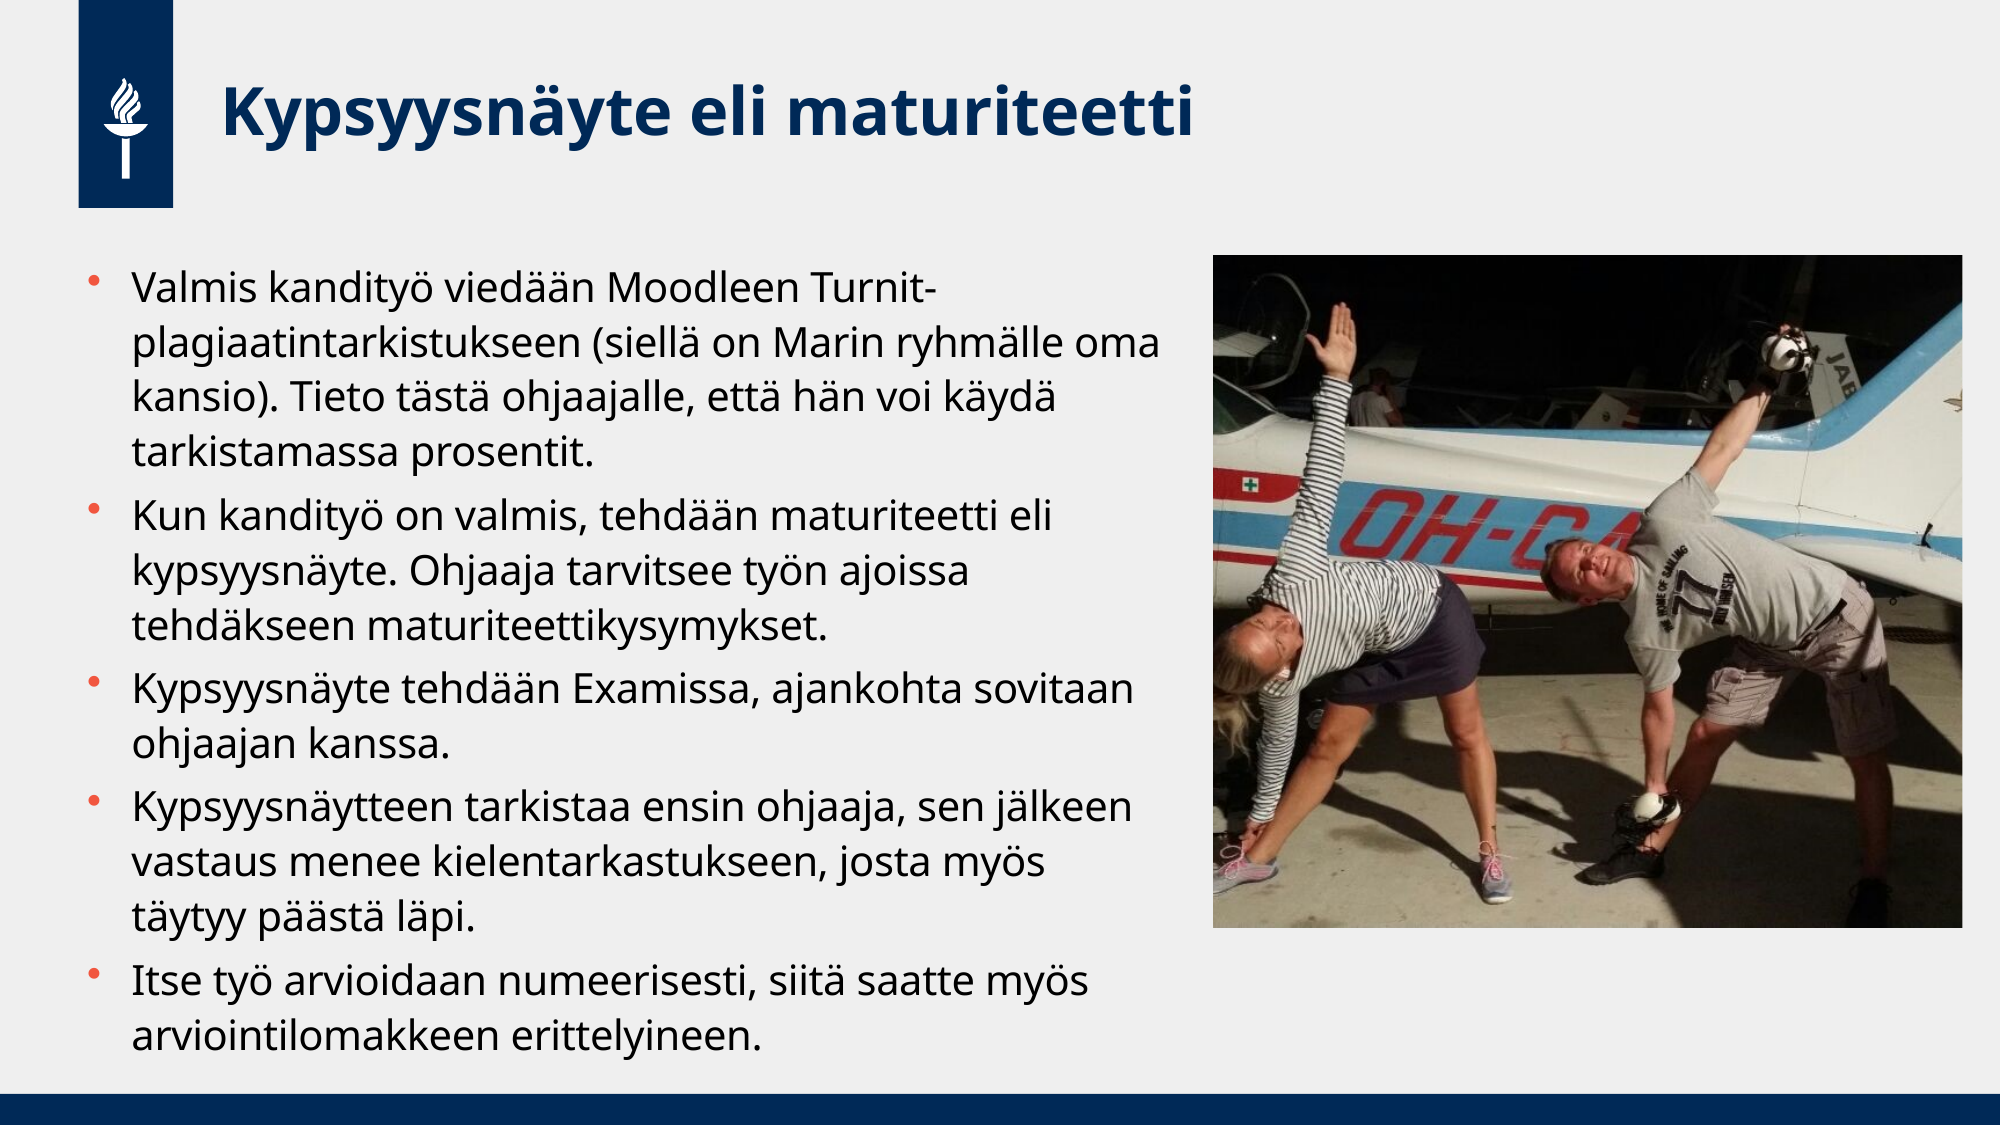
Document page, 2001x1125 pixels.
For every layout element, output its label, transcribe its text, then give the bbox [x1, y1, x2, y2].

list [1213, 255, 1963, 928]
list Valmis kandityö viedään Moodleen Turnit- plagiaatintarkistukseen (siellä on Marin ryhmälle oma kansio). Tieto tästä ohjaajalle, että hän voi käydä tarkistamassa prosentit. Kun kandityö on valmis, tehdään maturiteetti eli kypsyysnäyte. Ohjaaja tarvitsee työn ajoissa tehdäkseen maturiteettikysymykset. Kypsyysnäyte tehdään Examissa, ajankohta sovitaan ohjaajan kanssa. Kypsyysnäytteen tarkistaa ensin ohjaaja, sen jälkeen vastaus menee kielentarkastukseen, josta myös täytyy päästä läpi. Itse työ arvioidaan numeerisesti, siitä saatte myös arviointilomakkeen erittelyineen. [87, 255, 1162, 1047]
title Kypsyysnäyte eli maturiteetti [220, 78, 1922, 256]
